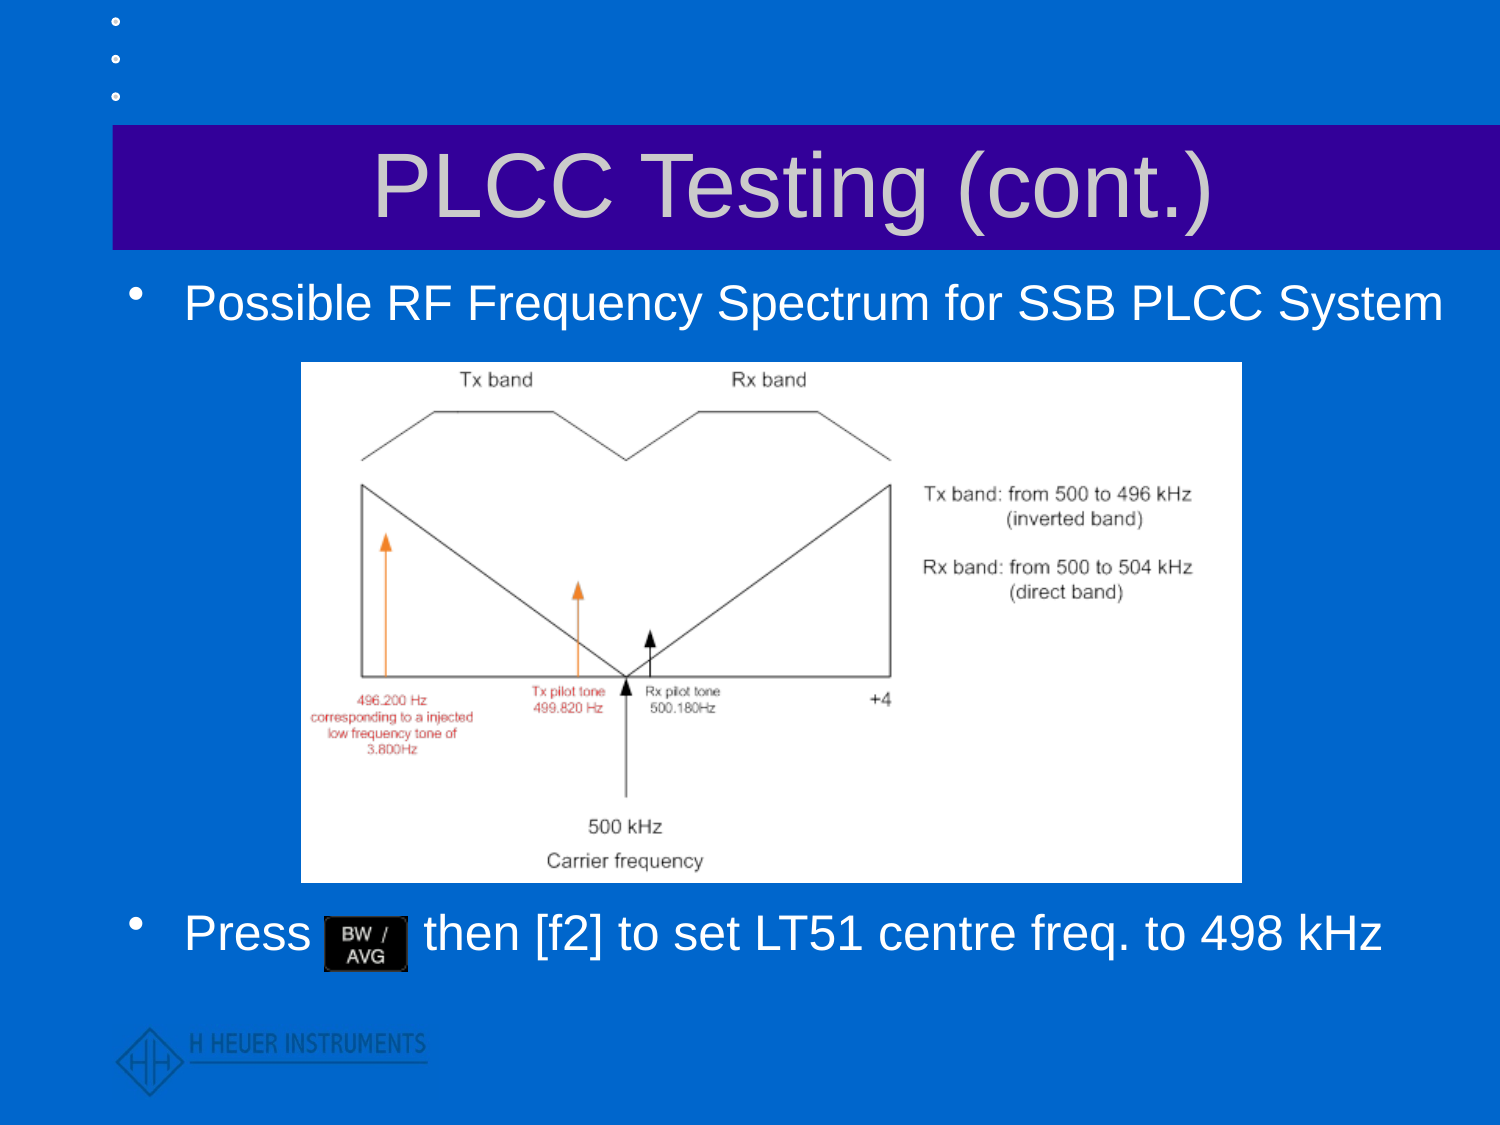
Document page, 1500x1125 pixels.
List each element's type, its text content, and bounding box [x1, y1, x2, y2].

picture [112, 1024, 439, 1100]
list Possible RF Frequency Spectrum for SSB PLCC System Press then [f2] to set LT51 centre freq. to 498 kHz [112, 262, 1476, 1013]
picture [300, 361, 1242, 884]
picture [324, 916, 408, 972]
title PLCC Testing (cont.) [112, 99, 1476, 262]
